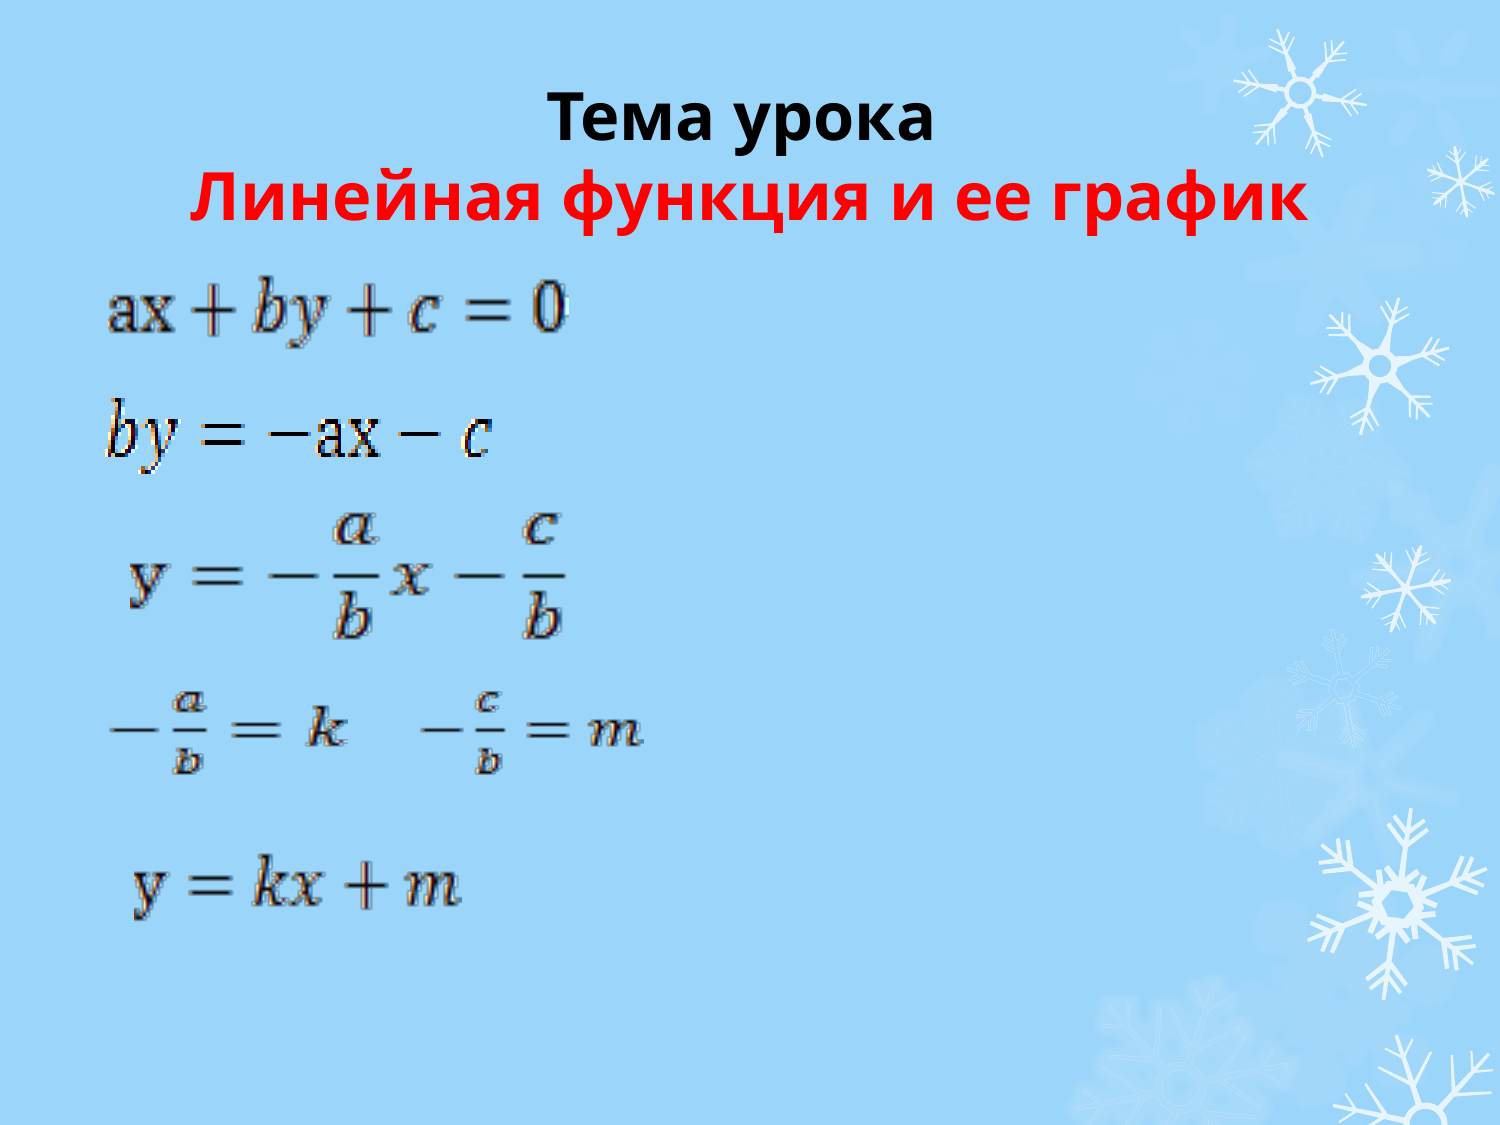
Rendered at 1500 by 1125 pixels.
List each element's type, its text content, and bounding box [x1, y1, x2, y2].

picture [107, 265, 570, 374]
picture [418, 690, 645, 790]
picture [130, 508, 571, 661]
picture [104, 386, 492, 501]
picture [134, 845, 462, 944]
text_box Тема урока Линейная функция и ее график [175, 66, 1325, 742]
picture [107, 690, 349, 790]
